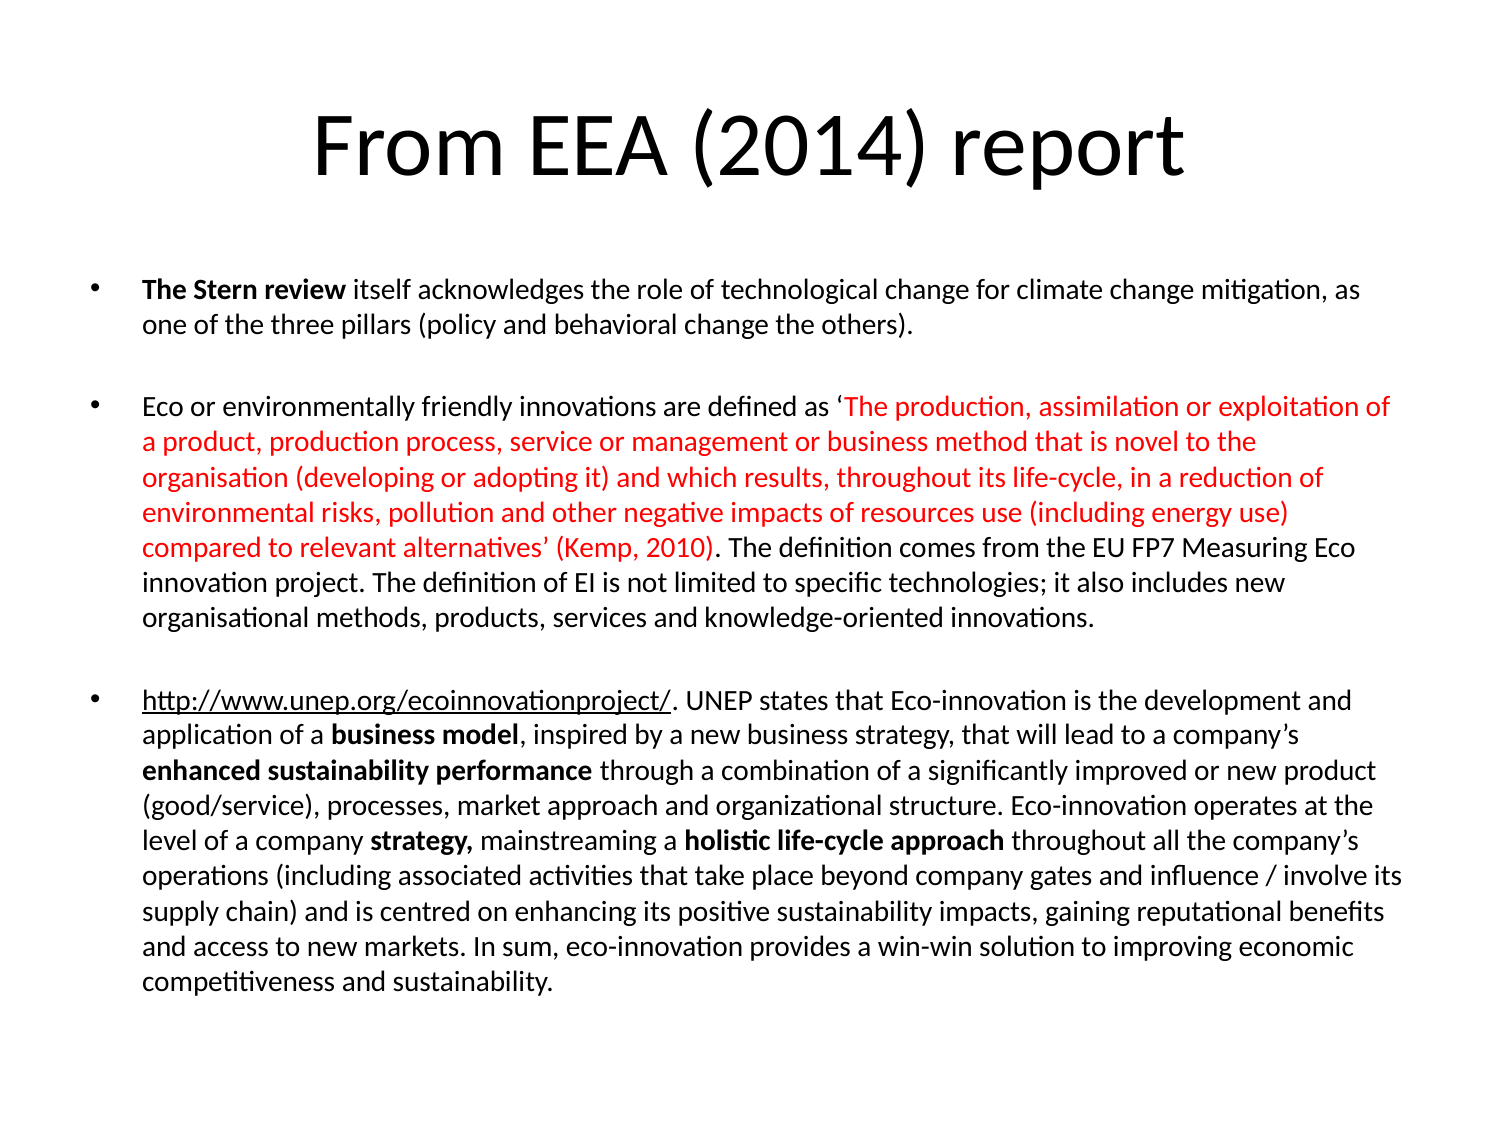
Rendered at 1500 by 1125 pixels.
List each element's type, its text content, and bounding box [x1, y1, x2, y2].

title From EEA (2014) report [75, 45, 1425, 233]
list The Stern review itself acknowledges the role of technological change for climate change mitigation, as one of the three pillars (policy and behavioral change the others). Eco or environmentally friendly innovations are defined as ‘The production, assimilation or exploitation of a product, production process, service or management or business method that is novel to the organisation (developing or adopting it) and which results, throughout its life-cycle, in a reduction of environmental risks, pollution and other negative impacts of resources use (including energy use) compared to relevant alternatives’ (Kemp, 2010). The definition comes from the EU FP7 Measuring Eco innovation project. The definition of EI is not limited to specific technologies; it also includes new organisational methods, products, services and knowledge-oriented innovations. http://www.unep.org/ecoinnovationproject/. UNEP states that Eco-innovation is the development and application of a business model, inspired by a new business strategy, that will lead to a company’s enhanced sustainability performance through a combination of a significantly improved or new product (good/service), processes, market approach and organizational structure. Eco-innovation operates at the level of a company strategy, mainstreaming a holistic life-cycle approach throughout all the company’s operations (including associated activities that take place beyond company gates and influence / involve its supply chain) and is centred on enhancing its positive sustainability impacts, gaining reputational benefits and access to new markets. In sum, eco-innovation provides a win-win solution to improving economic competitiveness and sustainability. [75, 262, 1425, 1005]
